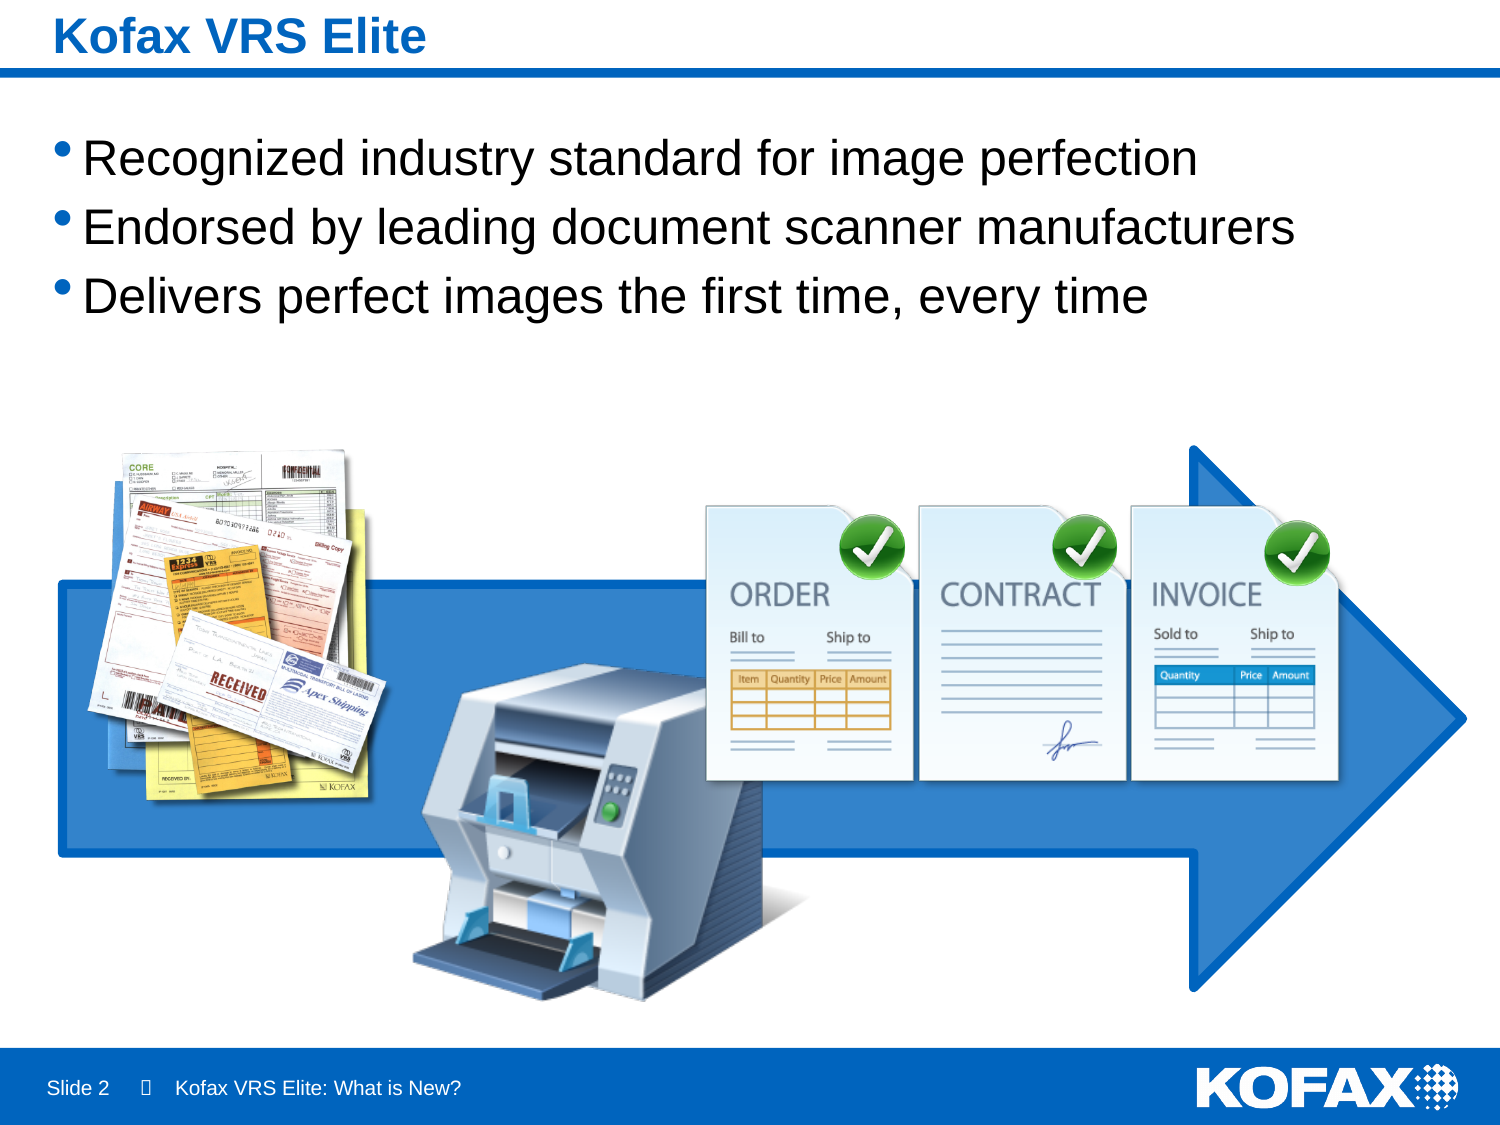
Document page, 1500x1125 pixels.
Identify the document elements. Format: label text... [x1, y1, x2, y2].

picture [412, 499, 1376, 1038]
footer  Kofax VRS Elite: What is New? [125, 1062, 1125, 1113]
text_box [1193, 449, 1241, 497]
title Kofax VRS Elite [37, 0, 1463, 76]
picture [87, 449, 398, 813]
text_box [62, 584, 657, 854]
slide_number Slide 2 [0, 1062, 125, 1113]
text_box [816, 639, 1463, 988]
picture [1194, 1061, 1460, 1112]
list Recognized industry standard for image perfection Endorsed by leading document scanner manufacturers Delivers perfect images the first time, every time [37, 124, 1463, 388]
